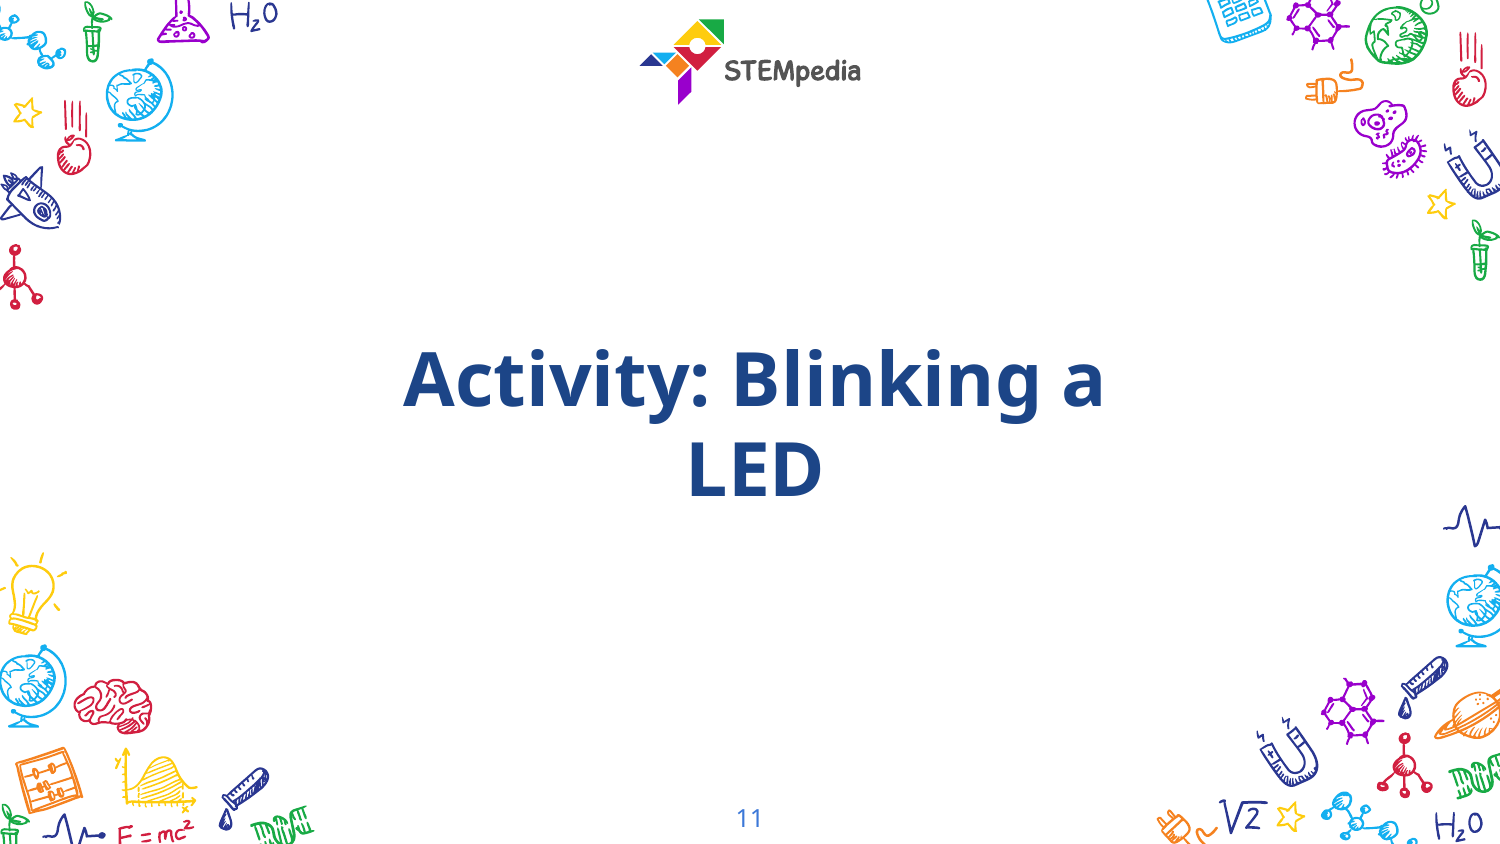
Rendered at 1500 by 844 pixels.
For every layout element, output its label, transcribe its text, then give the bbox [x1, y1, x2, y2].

slide_number 11 [705, 796, 795, 844]
list Activity: Blinking a LED [354, 354, 1146, 490]
